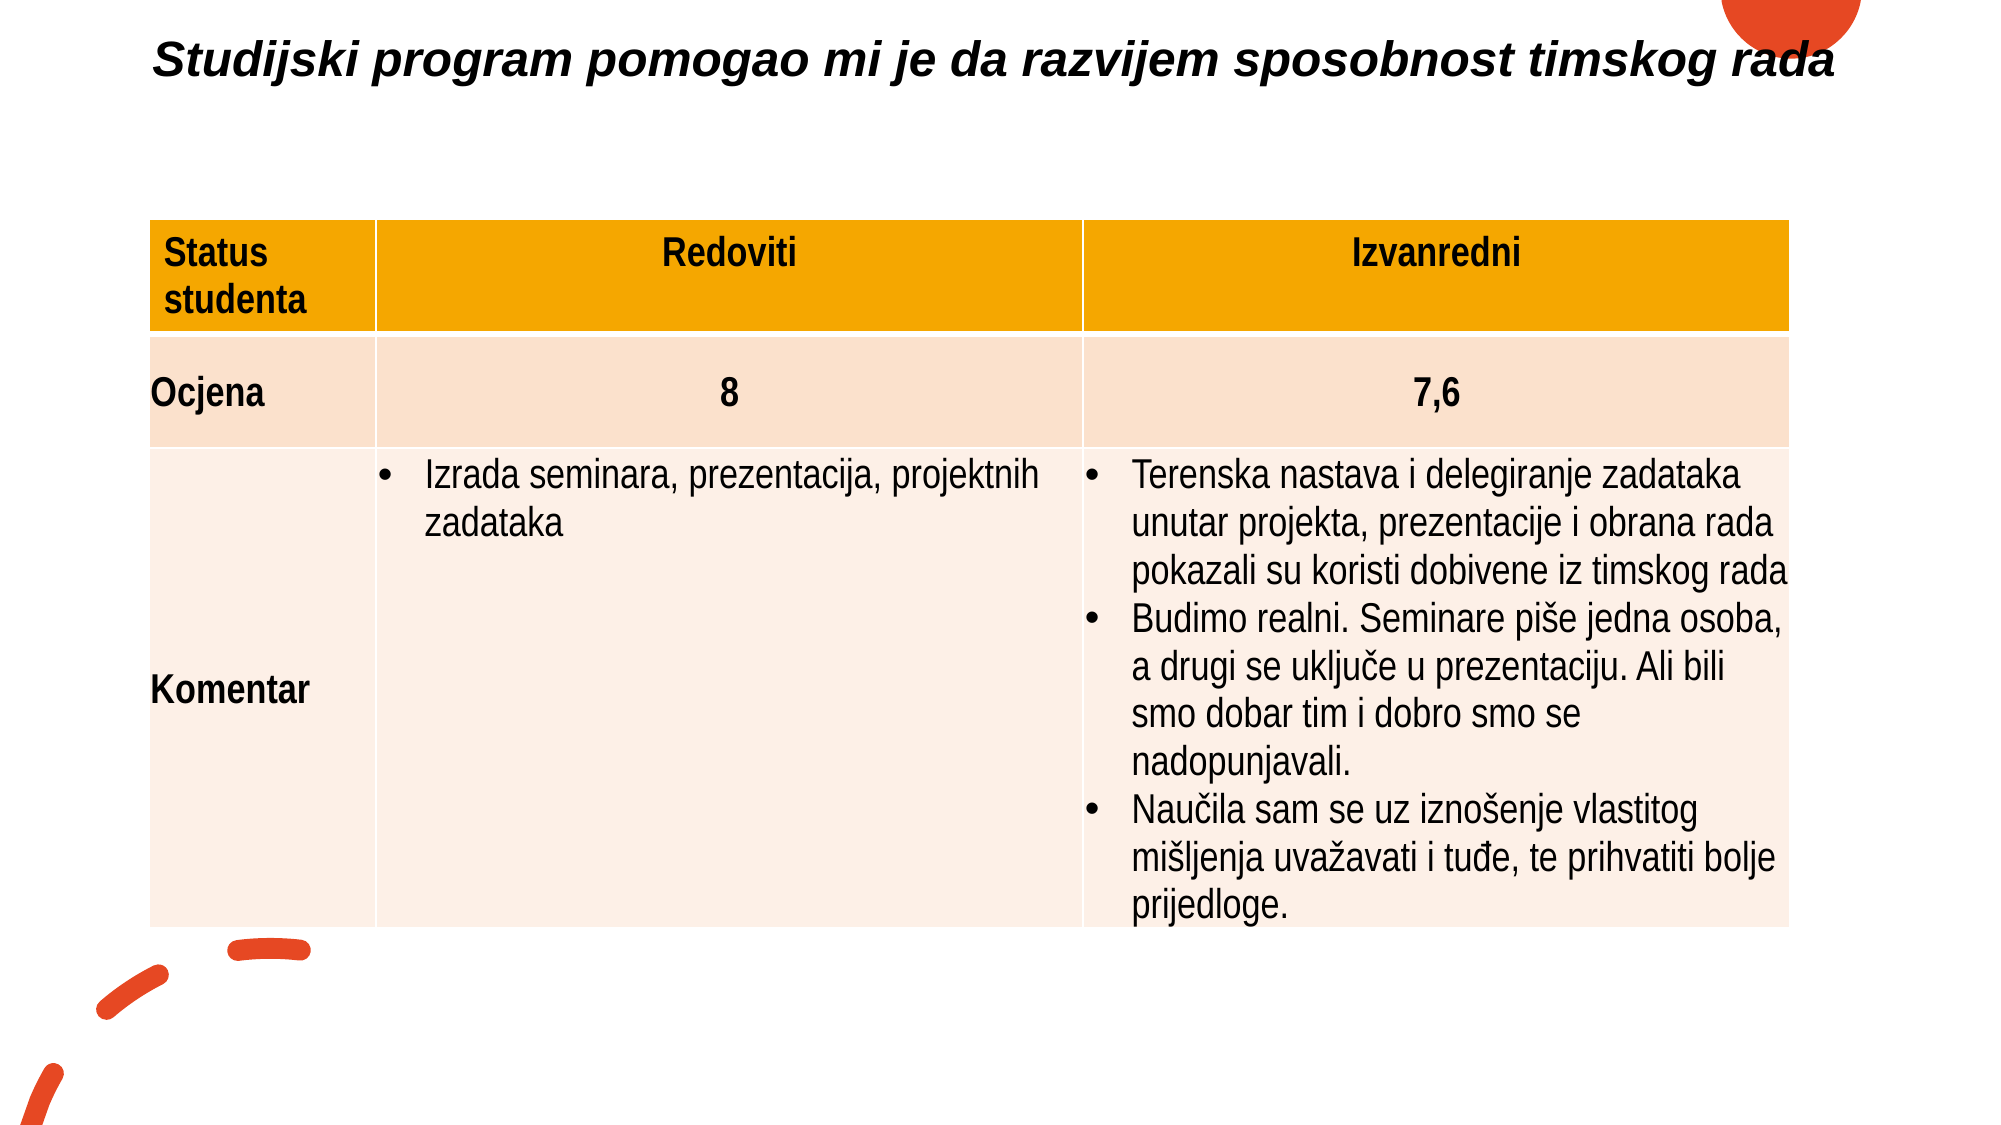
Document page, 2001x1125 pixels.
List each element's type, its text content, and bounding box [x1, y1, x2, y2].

table_header Izvanredni [1084, 220, 1789, 331]
table_cell Ocjena [150, 337, 375, 447]
table_header Status studenta [150, 220, 375, 331]
table_cell Terenska nastava i delegiranje zadataka unutar projekta, prezentacije i obrana rada pokazali su koristi dobivene iz timskog rada Budimo realni. Seminare piše jedna osoba, a drugi se uključe u prezentaciju. Ali bili smo dobar tim i dobro smo se nadopunjavali. Naučila sam se uz iznošenje vlastitog mišljenja uvažavati i tuđe, te prihvatiti bolje prijedloge. [1084, 449, 1789, 927]
title Studijski program pomogao mi je da razvijem sposobnost timskog rada [137, 0, 1863, 121]
table_cell Komentar [150, 449, 375, 927]
table_header Redoviti [377, 220, 1082, 331]
table_cell 7,6 [1084, 337, 1789, 447]
table_cell Izrada seminara, prezentacija, projektnih zadataka [377, 449, 1082, 927]
table_cell 8 [377, 337, 1082, 447]
